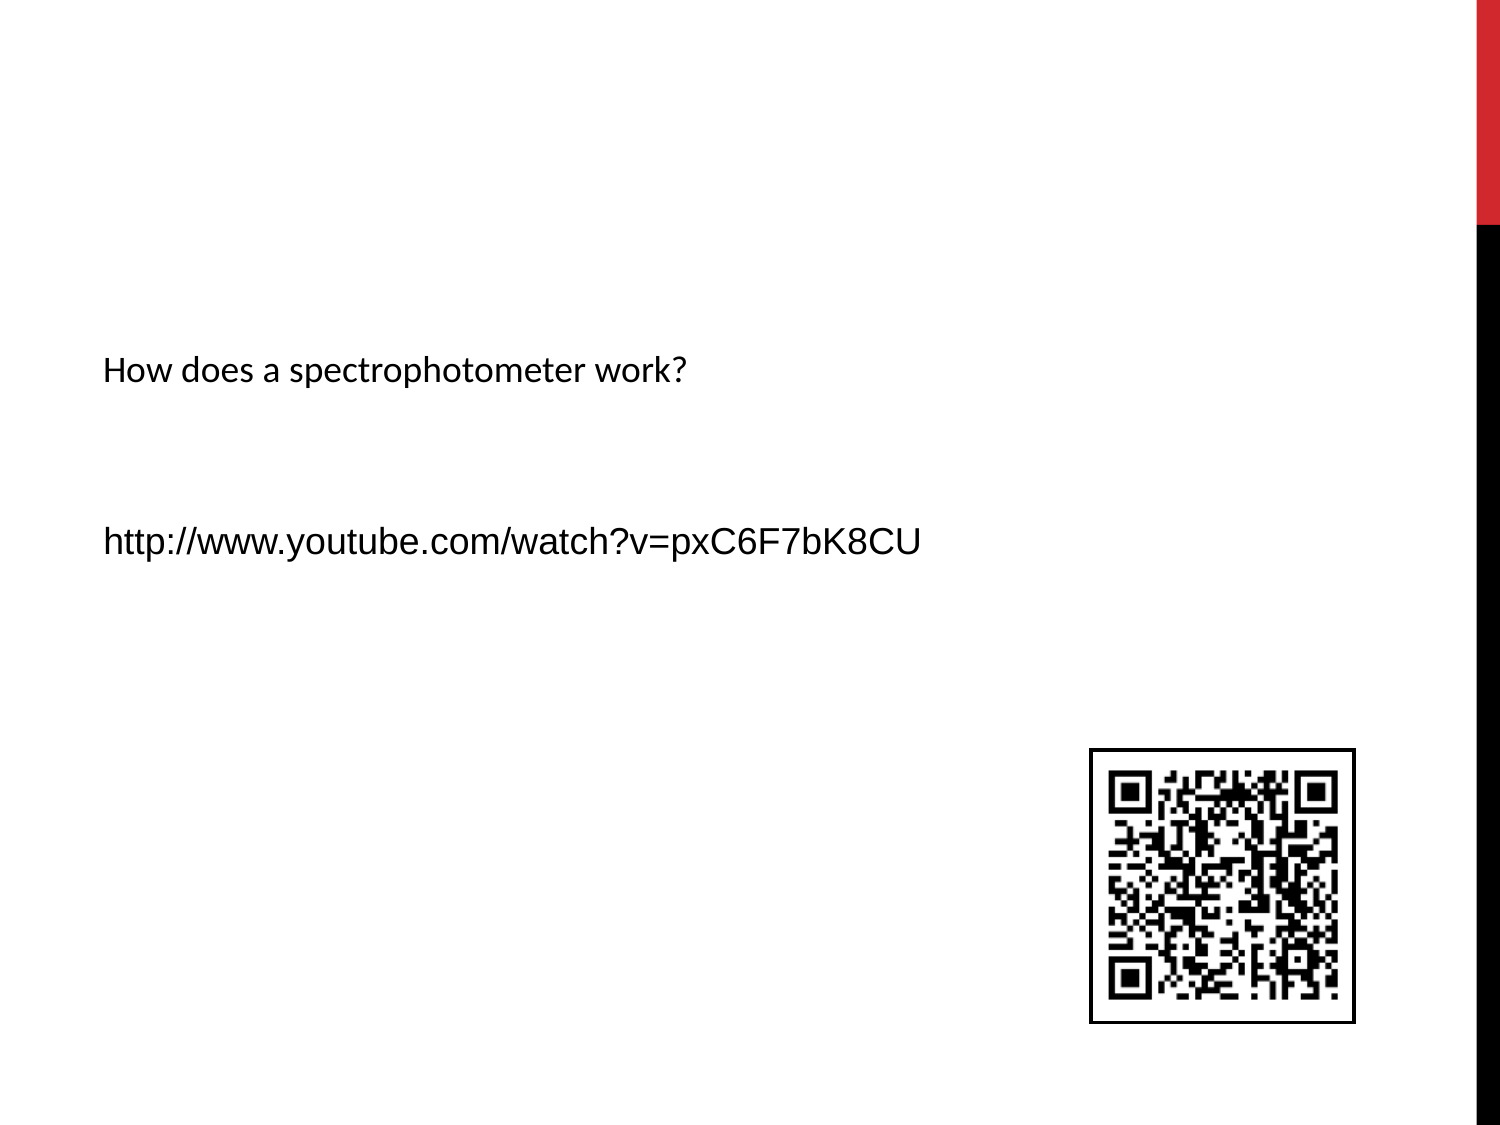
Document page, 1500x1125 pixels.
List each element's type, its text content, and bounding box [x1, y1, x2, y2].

text_box How does a spectrophotometer work? [88, 338, 939, 398]
text_box http://www.youtube.com/watch?v=pxC6F7bK8CU [88, 509, 1125, 570]
picture [1091, 750, 1353, 1022]
